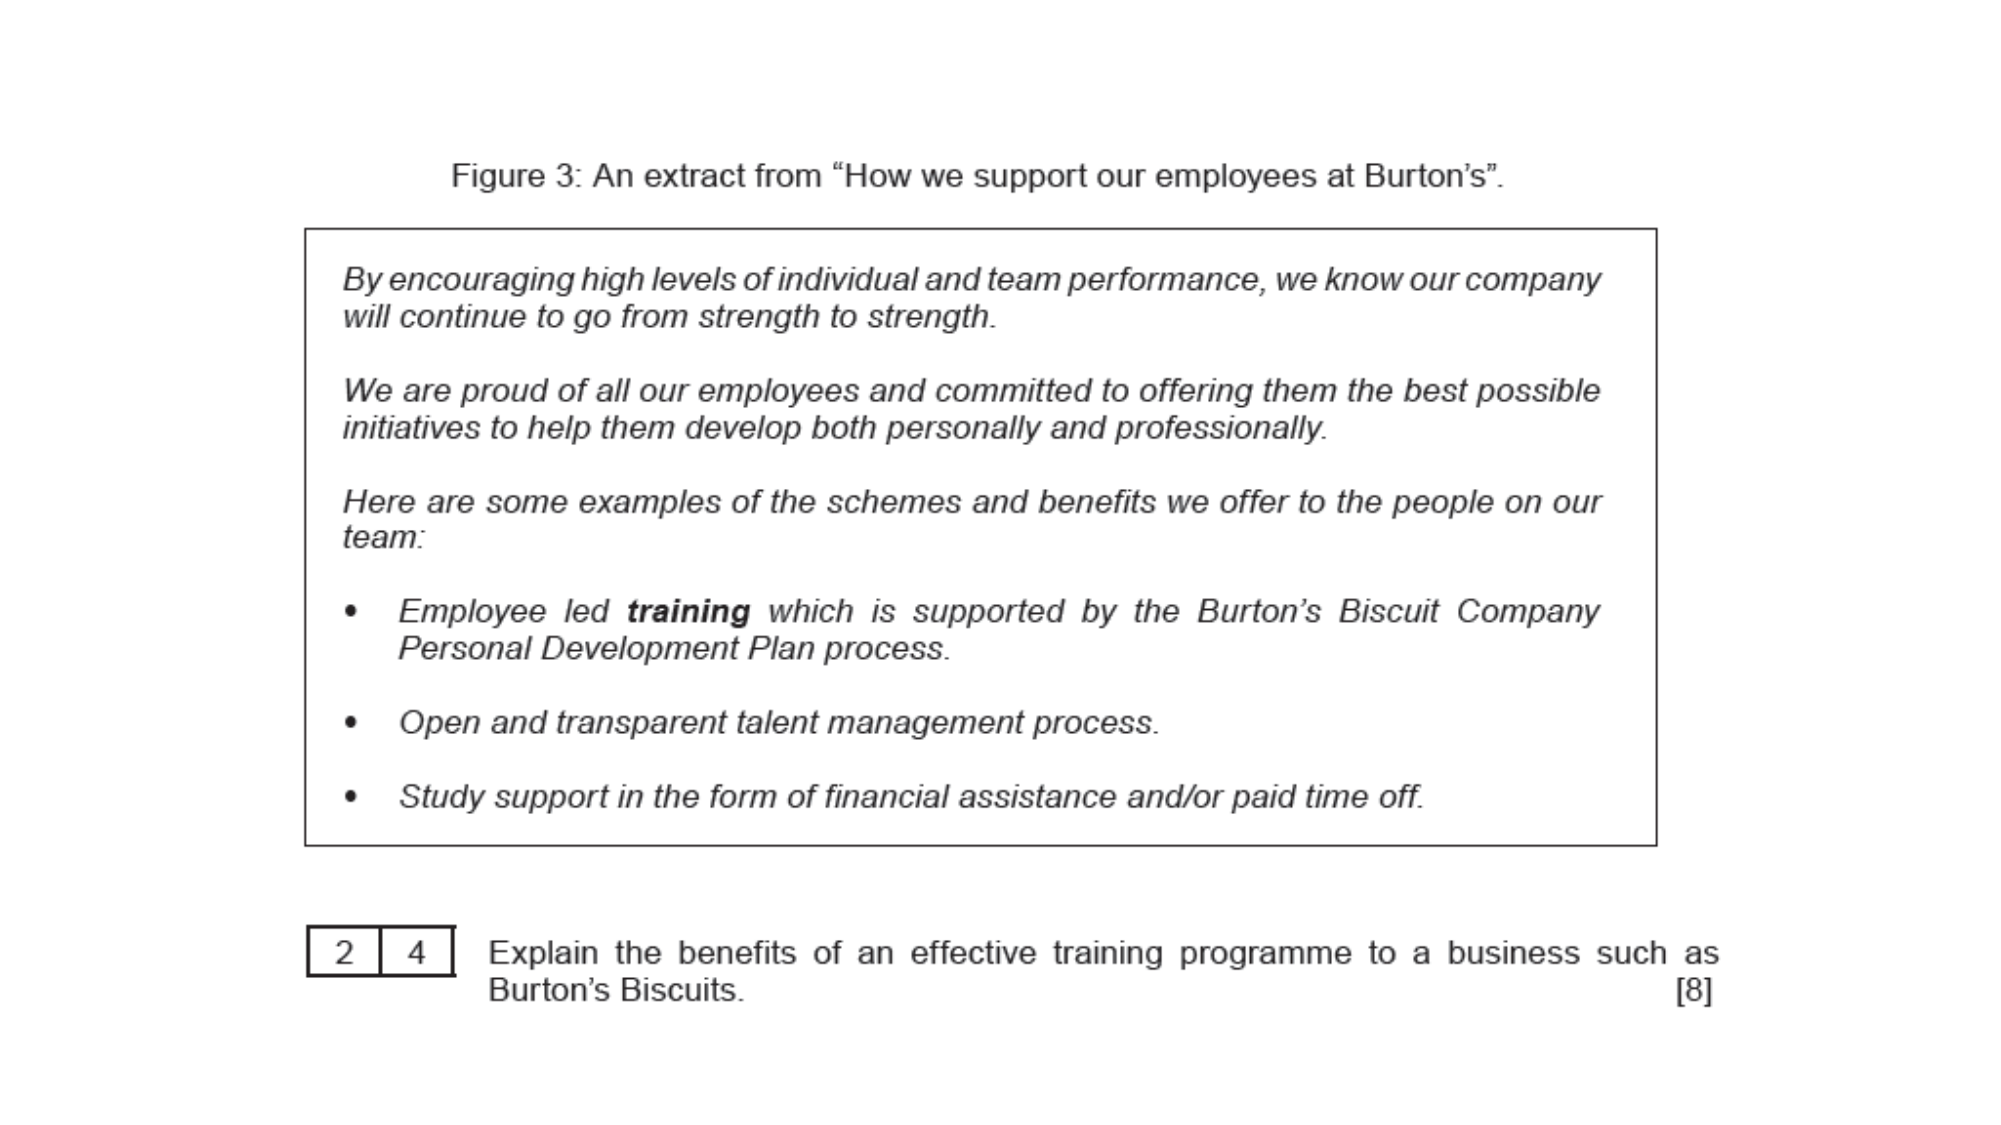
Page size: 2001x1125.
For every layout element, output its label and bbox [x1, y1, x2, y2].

picture [252, 119, 1748, 1060]
